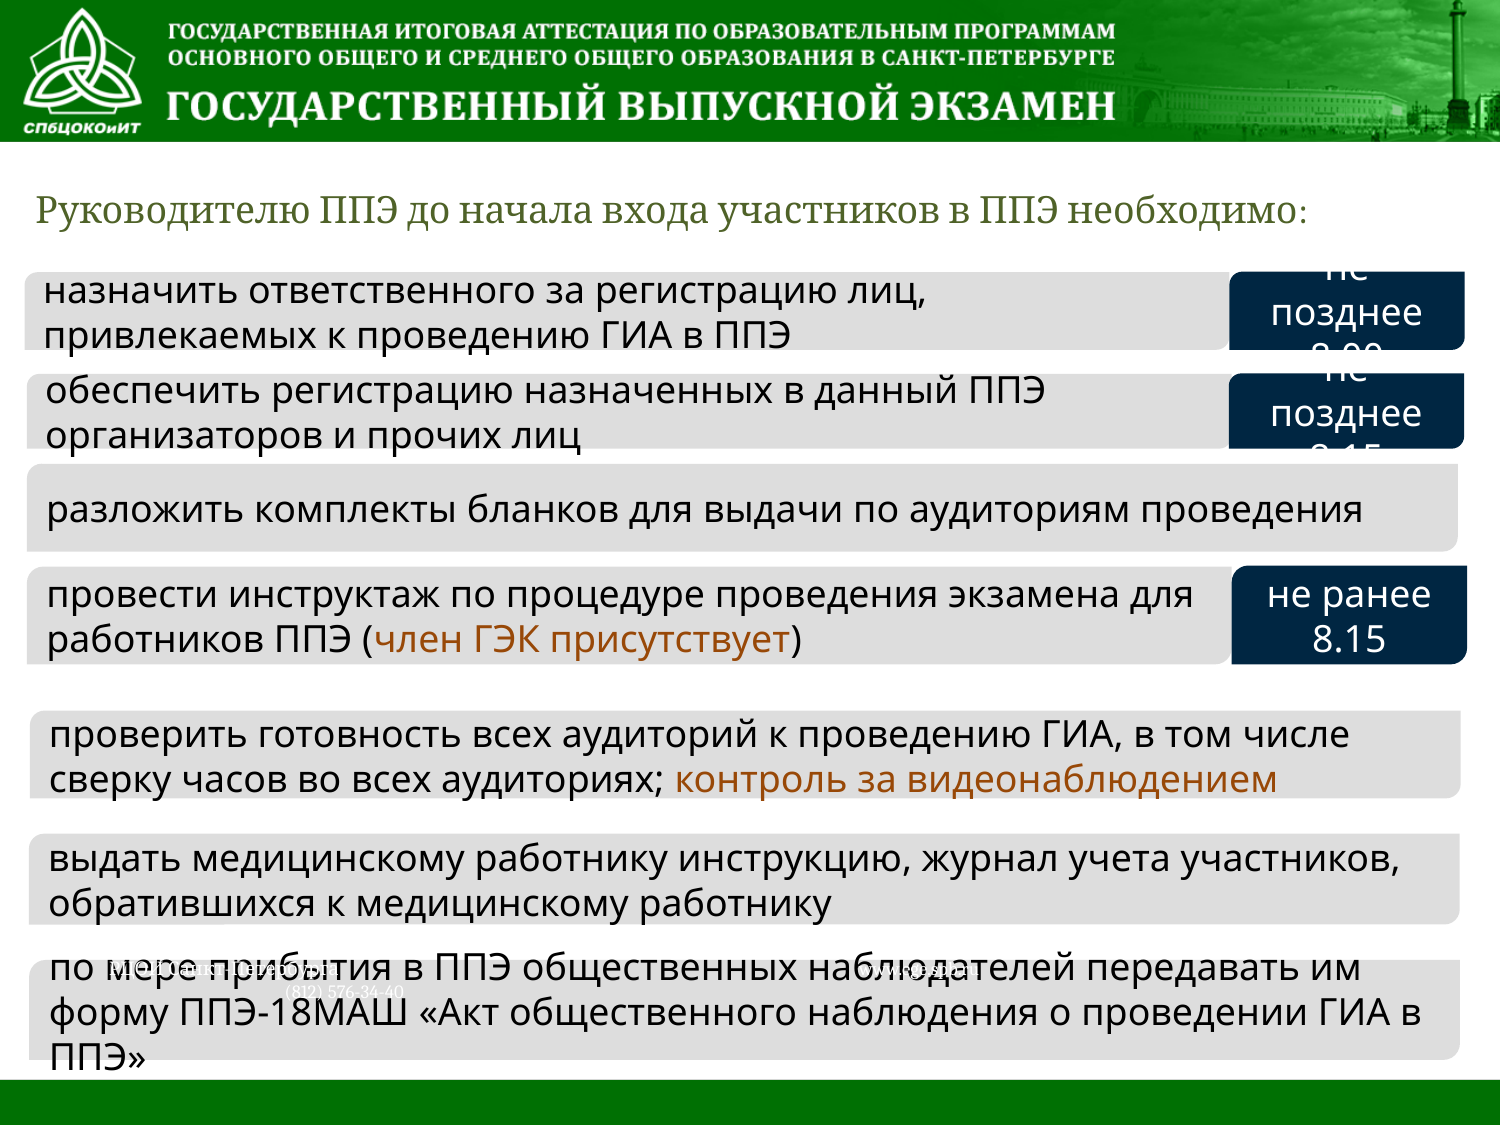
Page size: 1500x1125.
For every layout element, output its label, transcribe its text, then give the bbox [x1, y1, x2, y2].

text_box не ранее 8.15 [1229, 563, 1470, 667]
text_box выдать медицинскому работнику инструкцию, журнал учета участников, обратившихся к медицинскому работнику [26, 831, 1462, 927]
text_box по мере прибытия в ППЭ общественных наблюдателей передавать им форму ППЭ-18МАШ «Акт общественного наблюдения о проведении ГИА в ППЭ» [27, 957, 1463, 1063]
text_box провести инструктаж по процедуре проведения экзамена для работников ППЭ (член ГЭК присутствует) [24, 564, 1234, 667]
text_box обеспечить регистрацию назначенных в данный ППЭ организаторов и прочих лиц [24, 371, 1234, 451]
text_box назначить ответственного за регистрацию лиц, привлекаемых к проведению ГИА в ППЭ [22, 270, 1232, 352]
text_box не позднее 8.15 [1226, 371, 1467, 451]
picture [0, 0, 1500, 1125]
text_box Руководителю ППЭ до начала входа участников в ППЭ необходимо: [20, 178, 1344, 238]
text_box разложить комплекты бланков для выдачи по аудиториям проведения [24, 461, 1460, 554]
text_box РЦОИ Санкт-Петербурга www.ege.spb.ru (812) 576-34-40 [94, 949, 1317, 1010]
text_box проверить готовность всех аудиторий к проведению ГИА, в том числе сверку часов во всех аудиториях; контроль за видеонаблюдением [27, 708, 1463, 801]
text_box не позднее 8.00 [1227, 269, 1467, 352]
